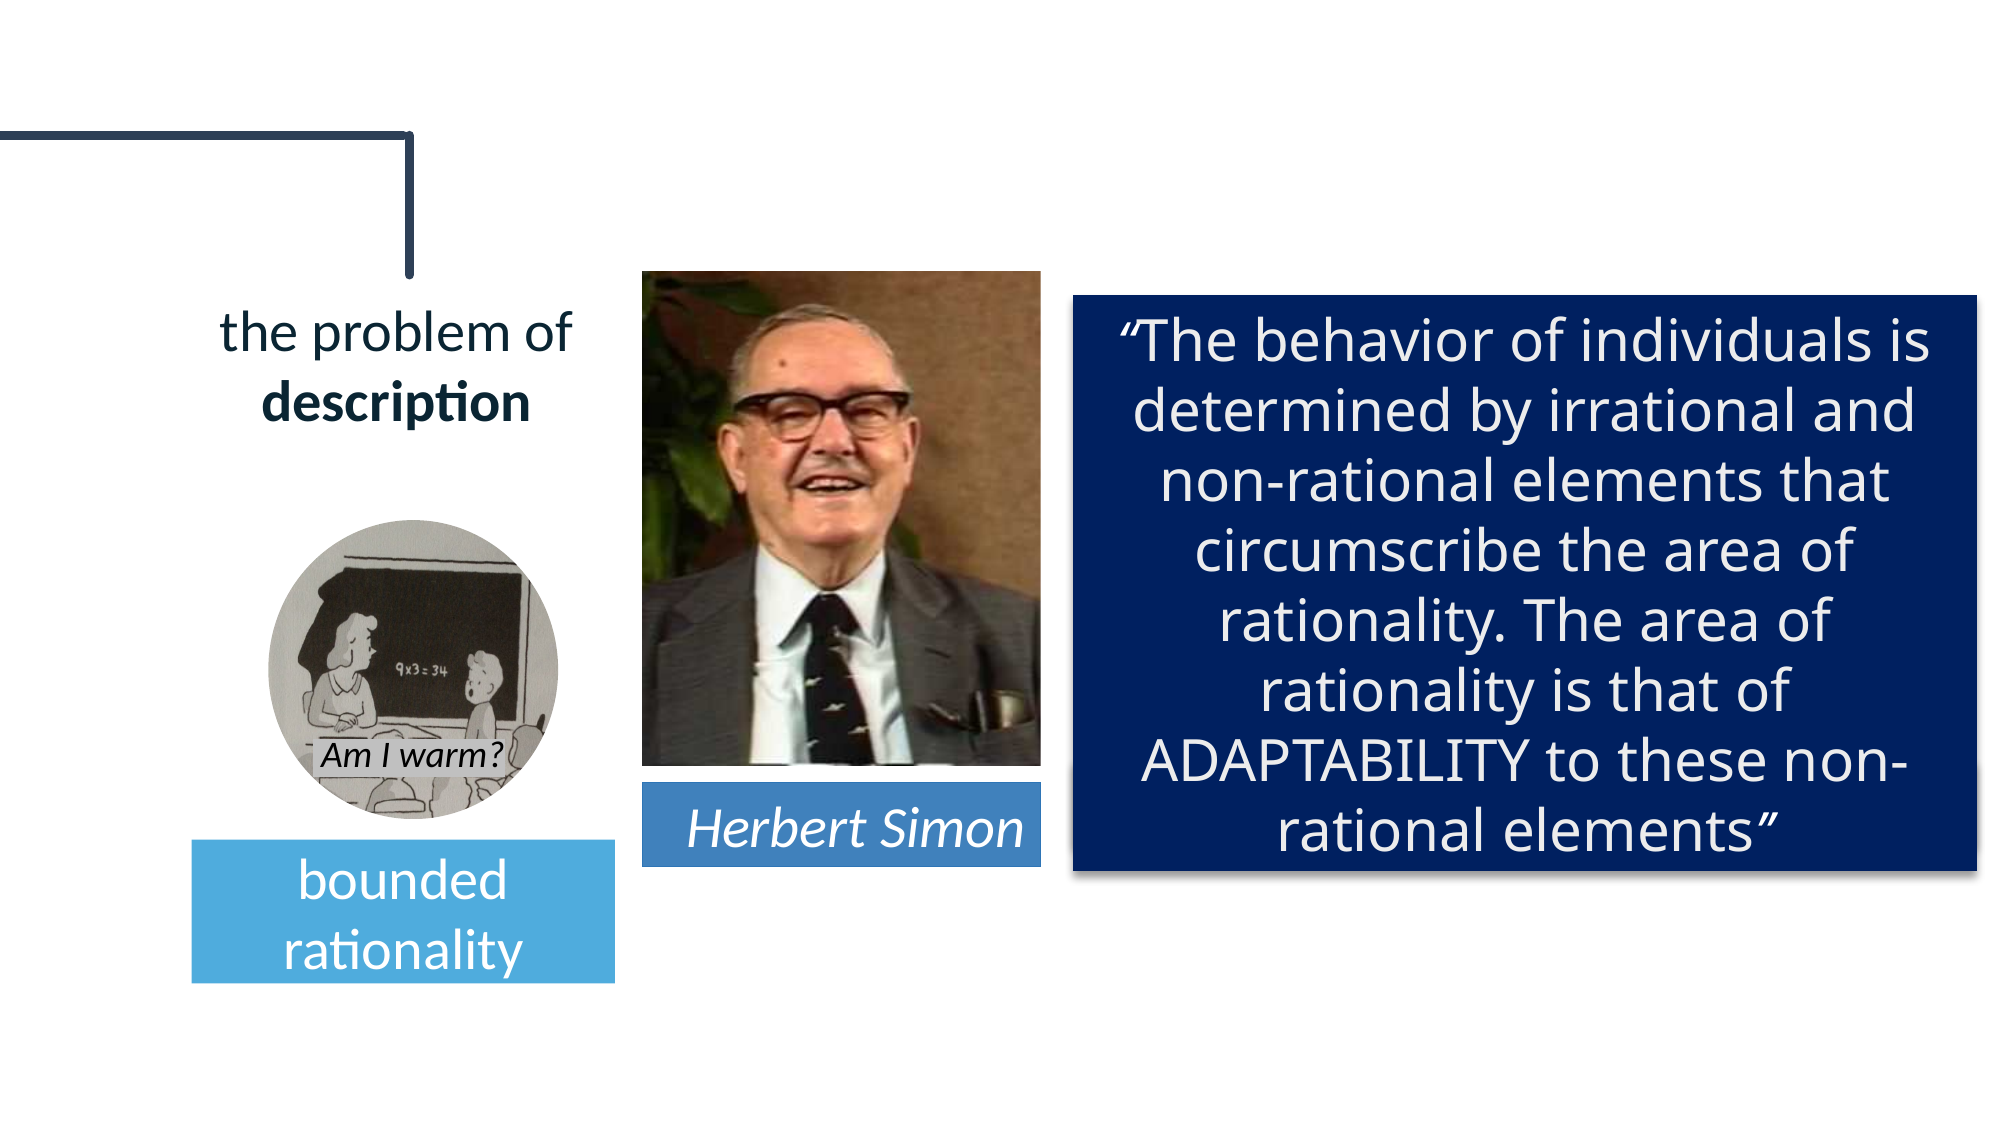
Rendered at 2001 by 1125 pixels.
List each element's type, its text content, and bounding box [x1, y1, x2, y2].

text_box ‘‘The behavior of individuals is determined by irrational and non-rational elements that circumscribe the area of rationality. The area of rationality is that of ADAPTABILITY to these non-rational elements’’ [1073, 295, 1977, 871]
picture [642, 271, 1041, 766]
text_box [191, 520, 615, 984]
text_box Herbert Simon [642, 782, 1041, 867]
text_box the problem of description [111, 285, 642, 441]
